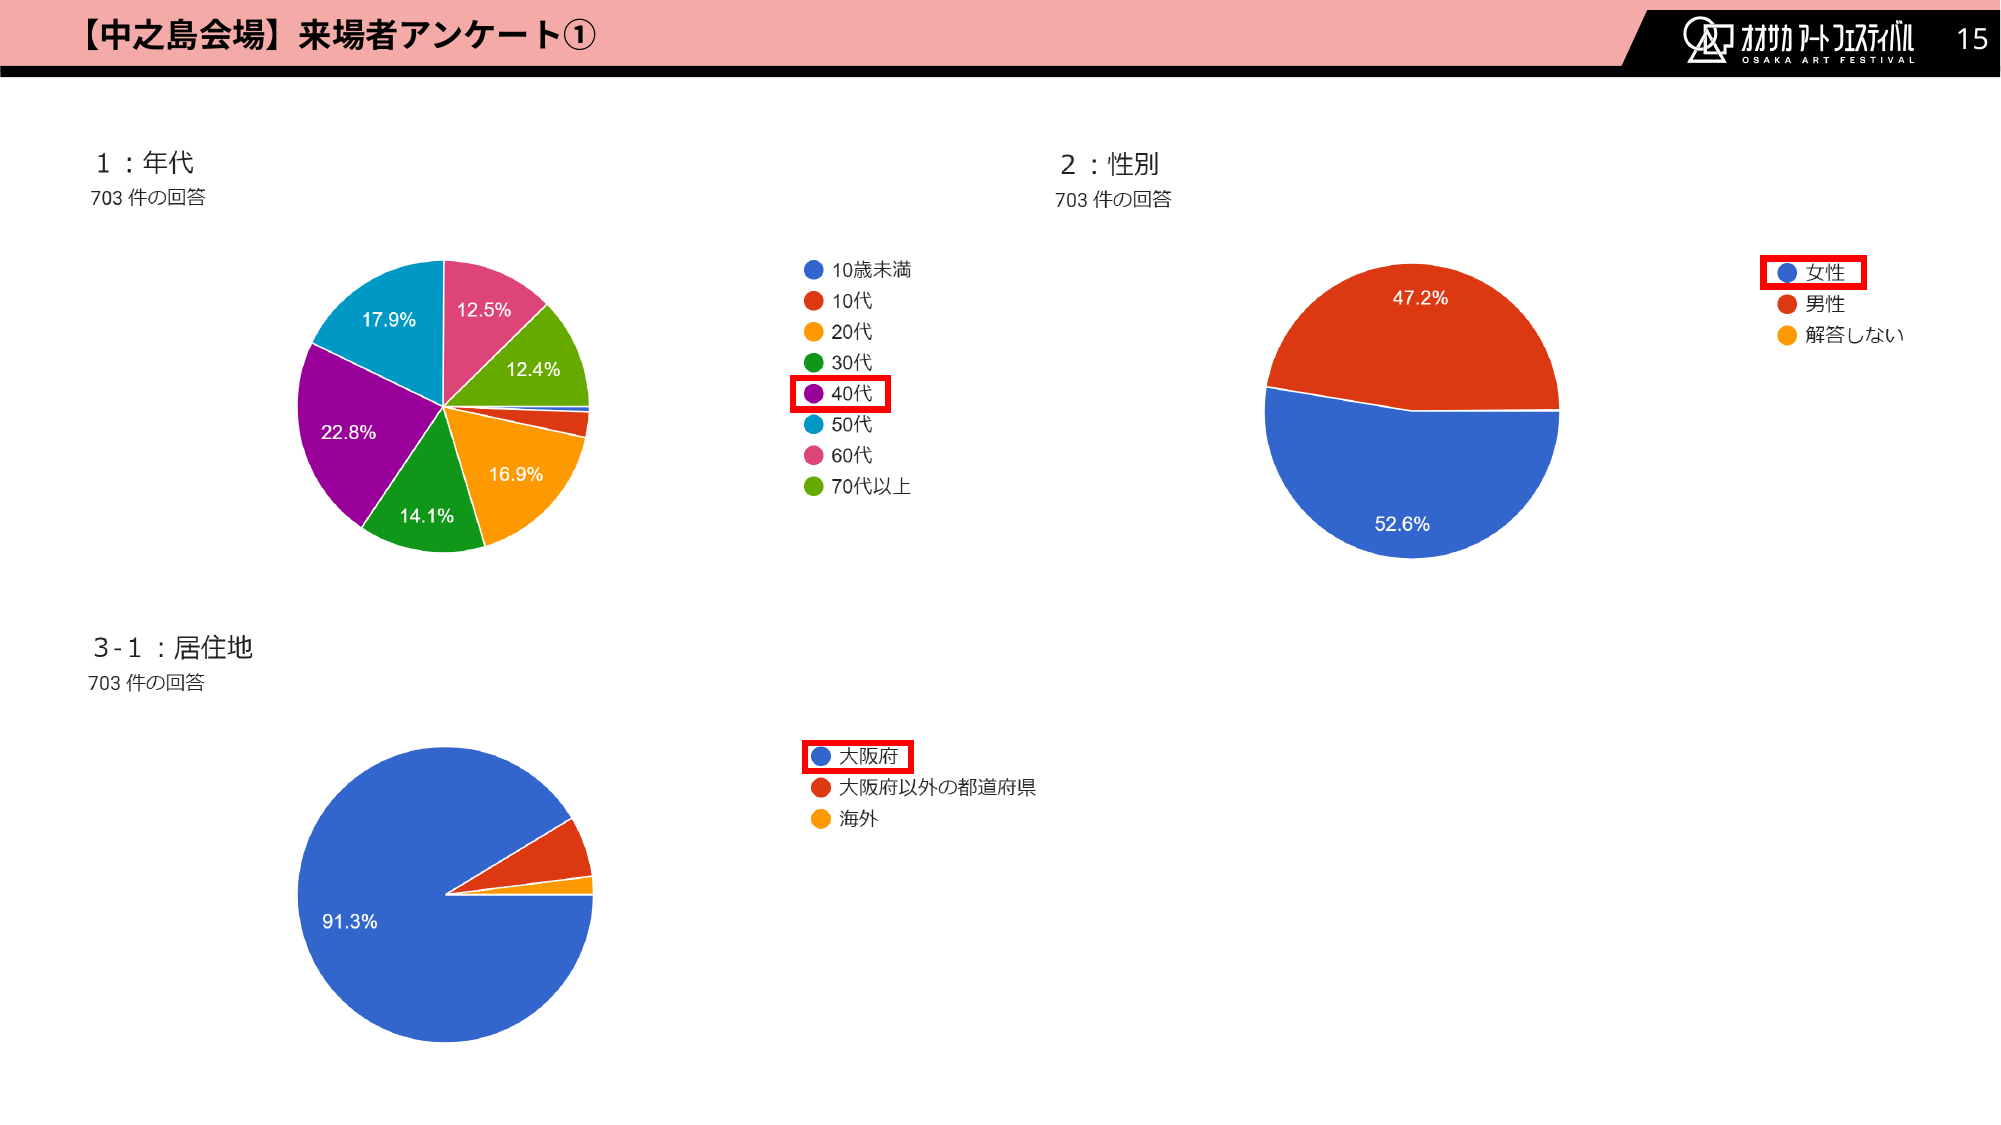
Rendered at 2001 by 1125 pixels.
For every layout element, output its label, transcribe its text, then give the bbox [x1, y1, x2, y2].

picture [1682, 15, 1917, 65]
picture [48, 107, 1951, 1099]
title 【中之島会場】来場者アンケート① [51, 10, 716, 64]
